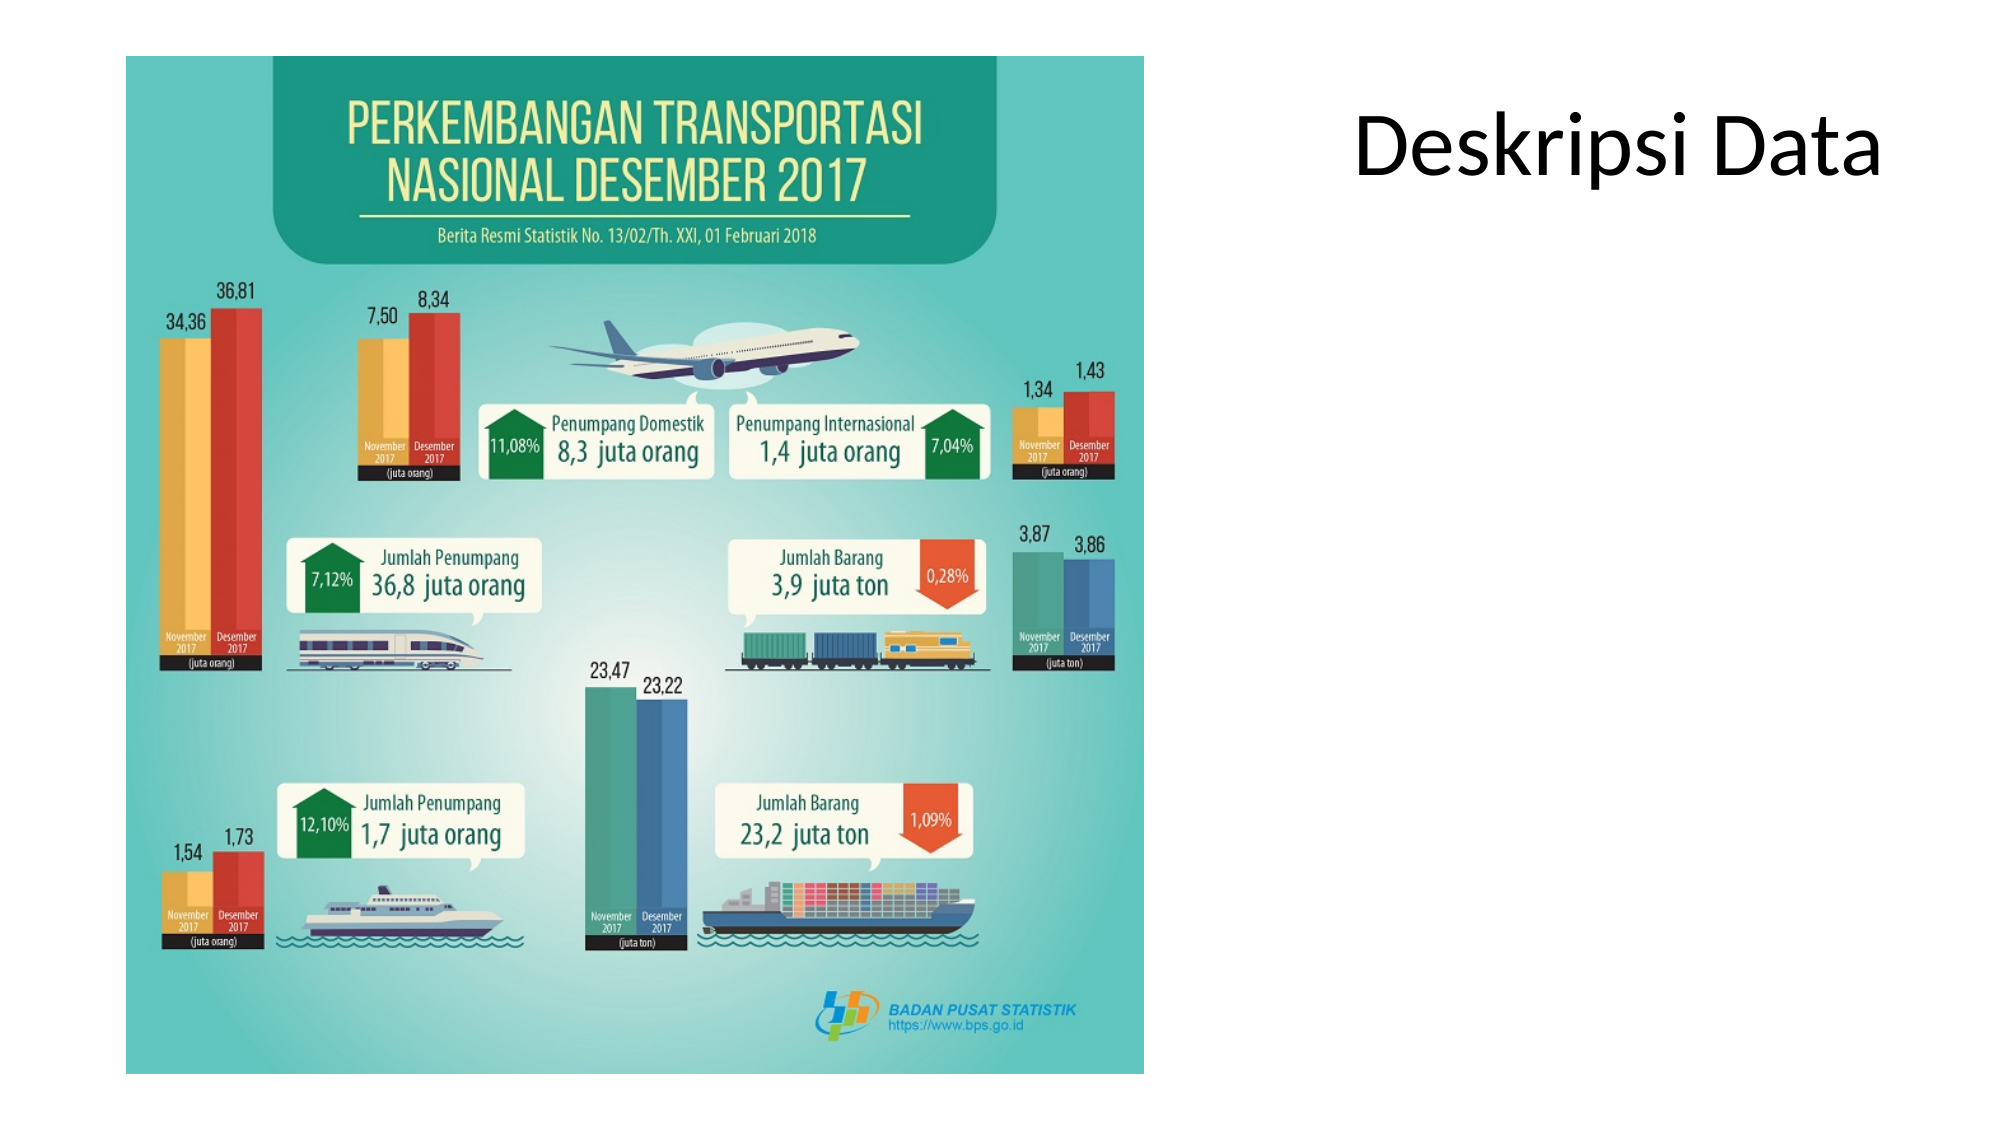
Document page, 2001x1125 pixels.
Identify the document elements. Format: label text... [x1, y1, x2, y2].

title Deskripsi Data [99, 45, 1900, 233]
picture [126, 55, 1144, 1074]
